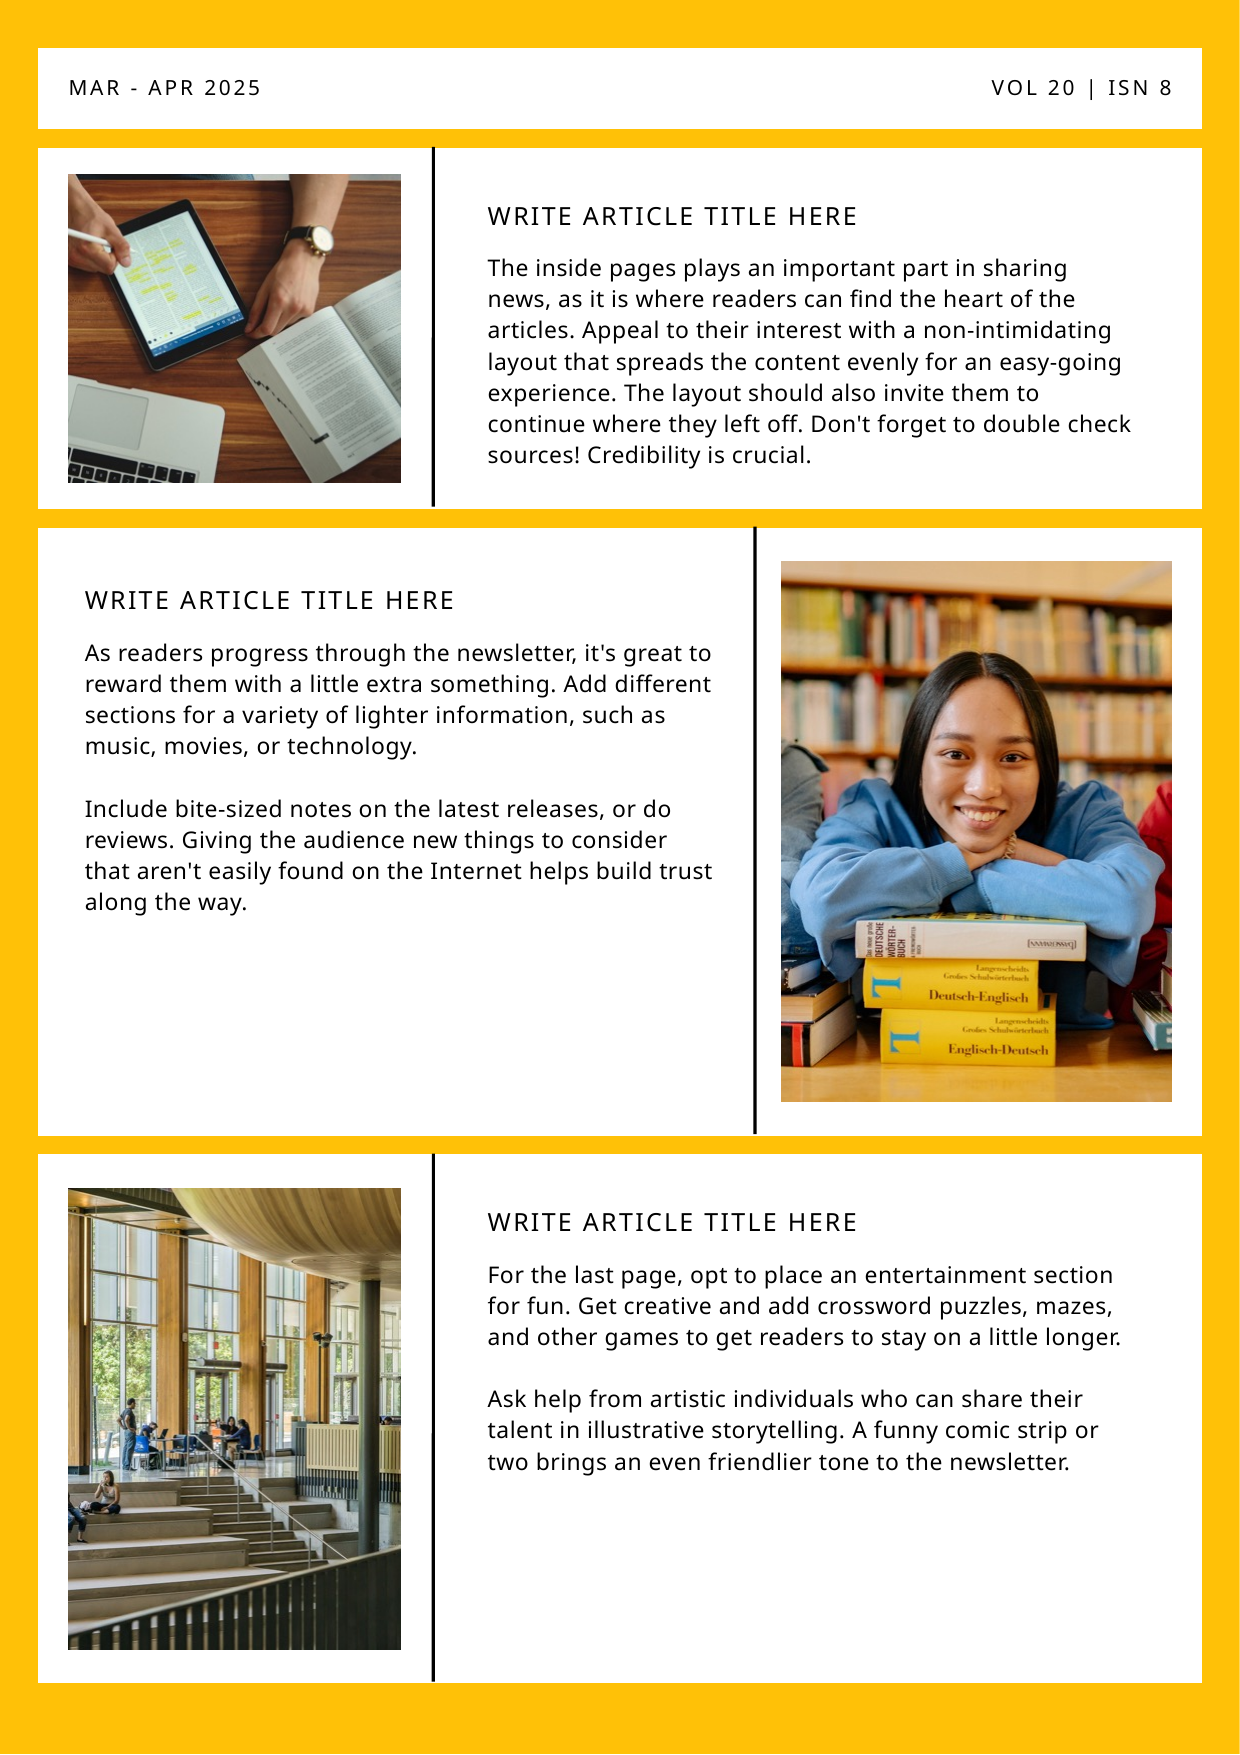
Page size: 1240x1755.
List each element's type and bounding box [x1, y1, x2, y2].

text_box [37, 1154, 1203, 1684]
picture [68, 1188, 401, 1650]
picture [68, 174, 401, 483]
picture [781, 561, 1172, 1102]
text_box [37, 527, 1203, 1137]
text_box [37, 47, 1203, 130]
text_box [37, 147, 1203, 510]
text_box [68, 76, 1172, 102]
